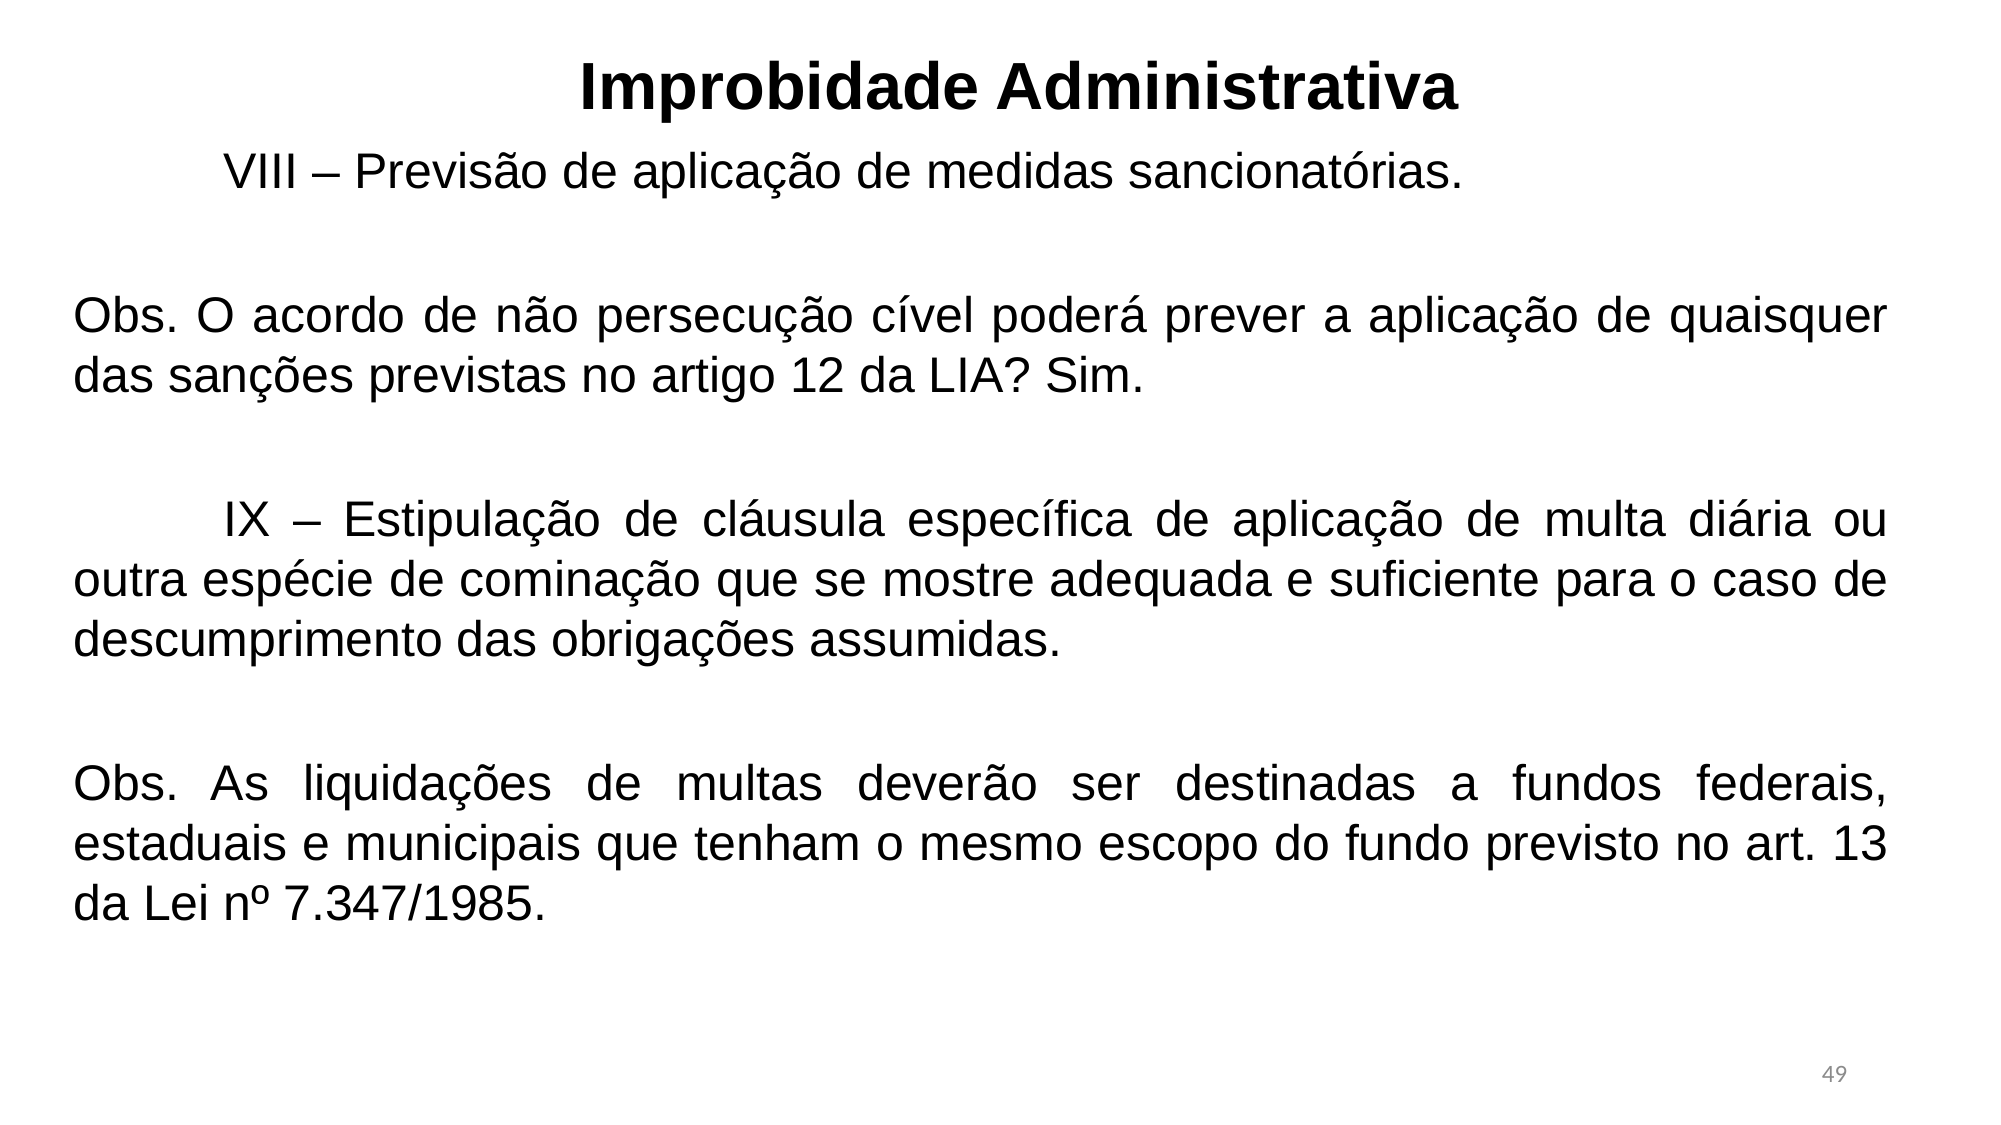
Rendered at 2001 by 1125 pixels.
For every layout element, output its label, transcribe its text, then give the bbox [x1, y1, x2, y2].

slide_number 49 [1412, 1042, 1863, 1103]
text_box Improbidade Administrativa [565, 35, 1474, 130]
text_box VIII – Previsão de aplicação de medidas sancionatórias. Obs. O acordo de não persecução cível poderá prever a aplicação de quaisquer das sanções previstas no artigo 12 da LIA? Sim. IX – Estipulação de cláusula específica de aplicação de multa diária ou outra espécie de cominação que se mostre adequada e suficiente para o caso de descumprimento das obrigações assumidas. Obs. As liquidações de multas deverão ser destinadas a fundos federais, estaduais e municipais que tenham o mesmo escopo do fundo previsto no art. 13 da Lei nº 7.347/1985. [59, 131, 1905, 938]
